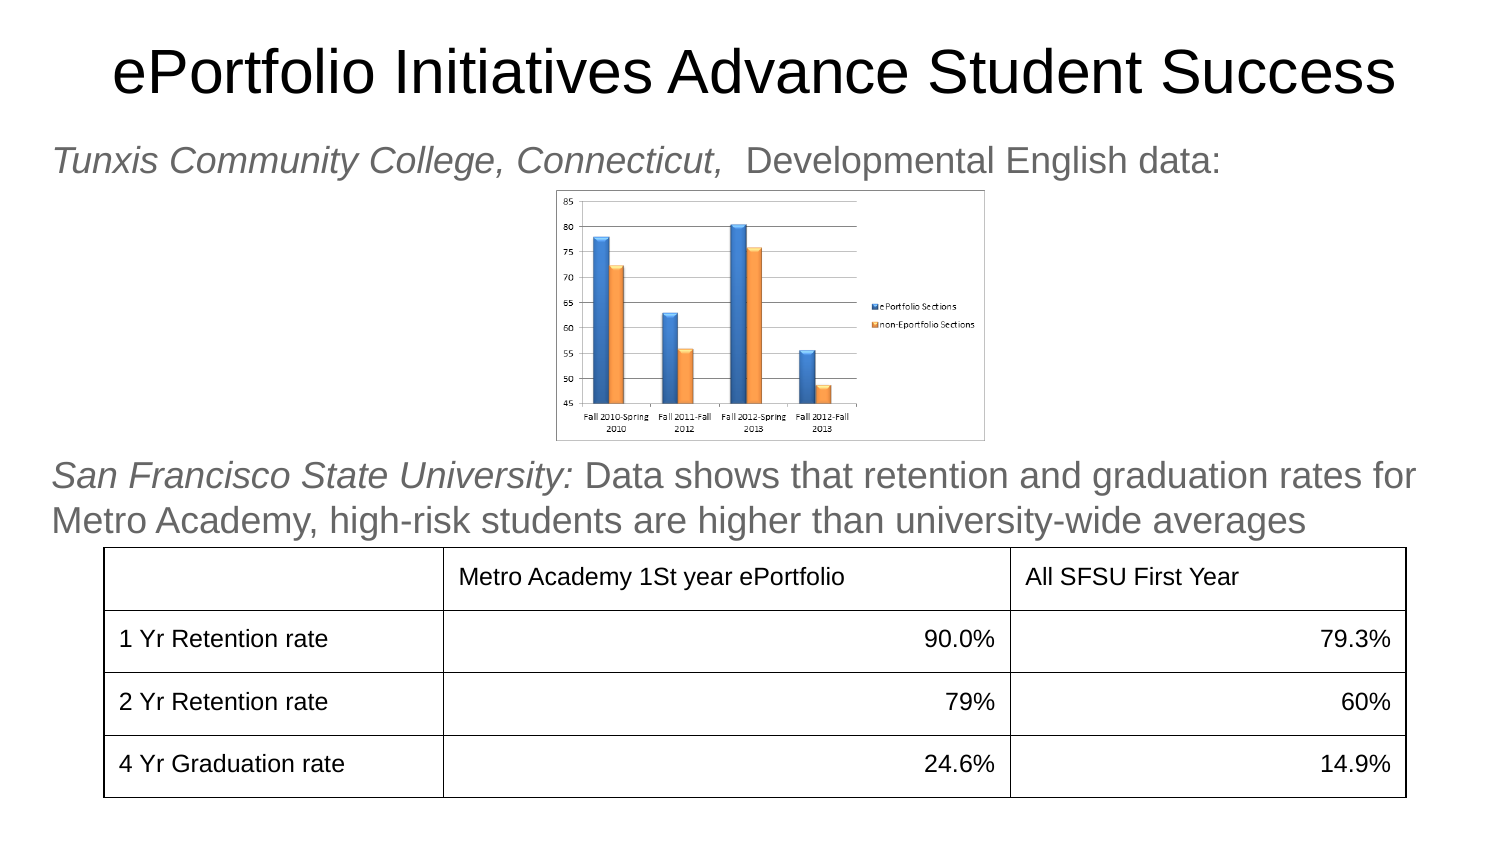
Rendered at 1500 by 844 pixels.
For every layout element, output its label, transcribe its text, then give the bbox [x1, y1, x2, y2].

table_header All SFSU First Year [1011, 548, 1405, 610]
table_cell 79.3% [1011, 611, 1405, 672]
table_cell 14.9% [1011, 736, 1405, 797]
table_header [105, 548, 443, 610]
table_cell 90.0% [444, 611, 1010, 672]
picture [556, 190, 986, 441]
table_cell 1 Yr Retention rate [105, 611, 443, 672]
text_box ePortfolio Initiatives Advance Student Success Tunxis Community College, Connecticut, Developmental English data: San Francisco State University: Data shows that retention and graduation rates for Metro Academy, high-risk students are higher than university-wide averages [36, 16, 1474, 819]
table_cell 2 Yr Retention rate [105, 673, 443, 735]
table_header Metro Academy 1St year ePortfolio [444, 548, 1010, 610]
table_cell 60% [1011, 673, 1405, 735]
table_cell 79% [444, 673, 1010, 735]
table_cell 4 Yr Graduation rate [105, 736, 443, 797]
table_cell 24.6% [444, 736, 1010, 797]
